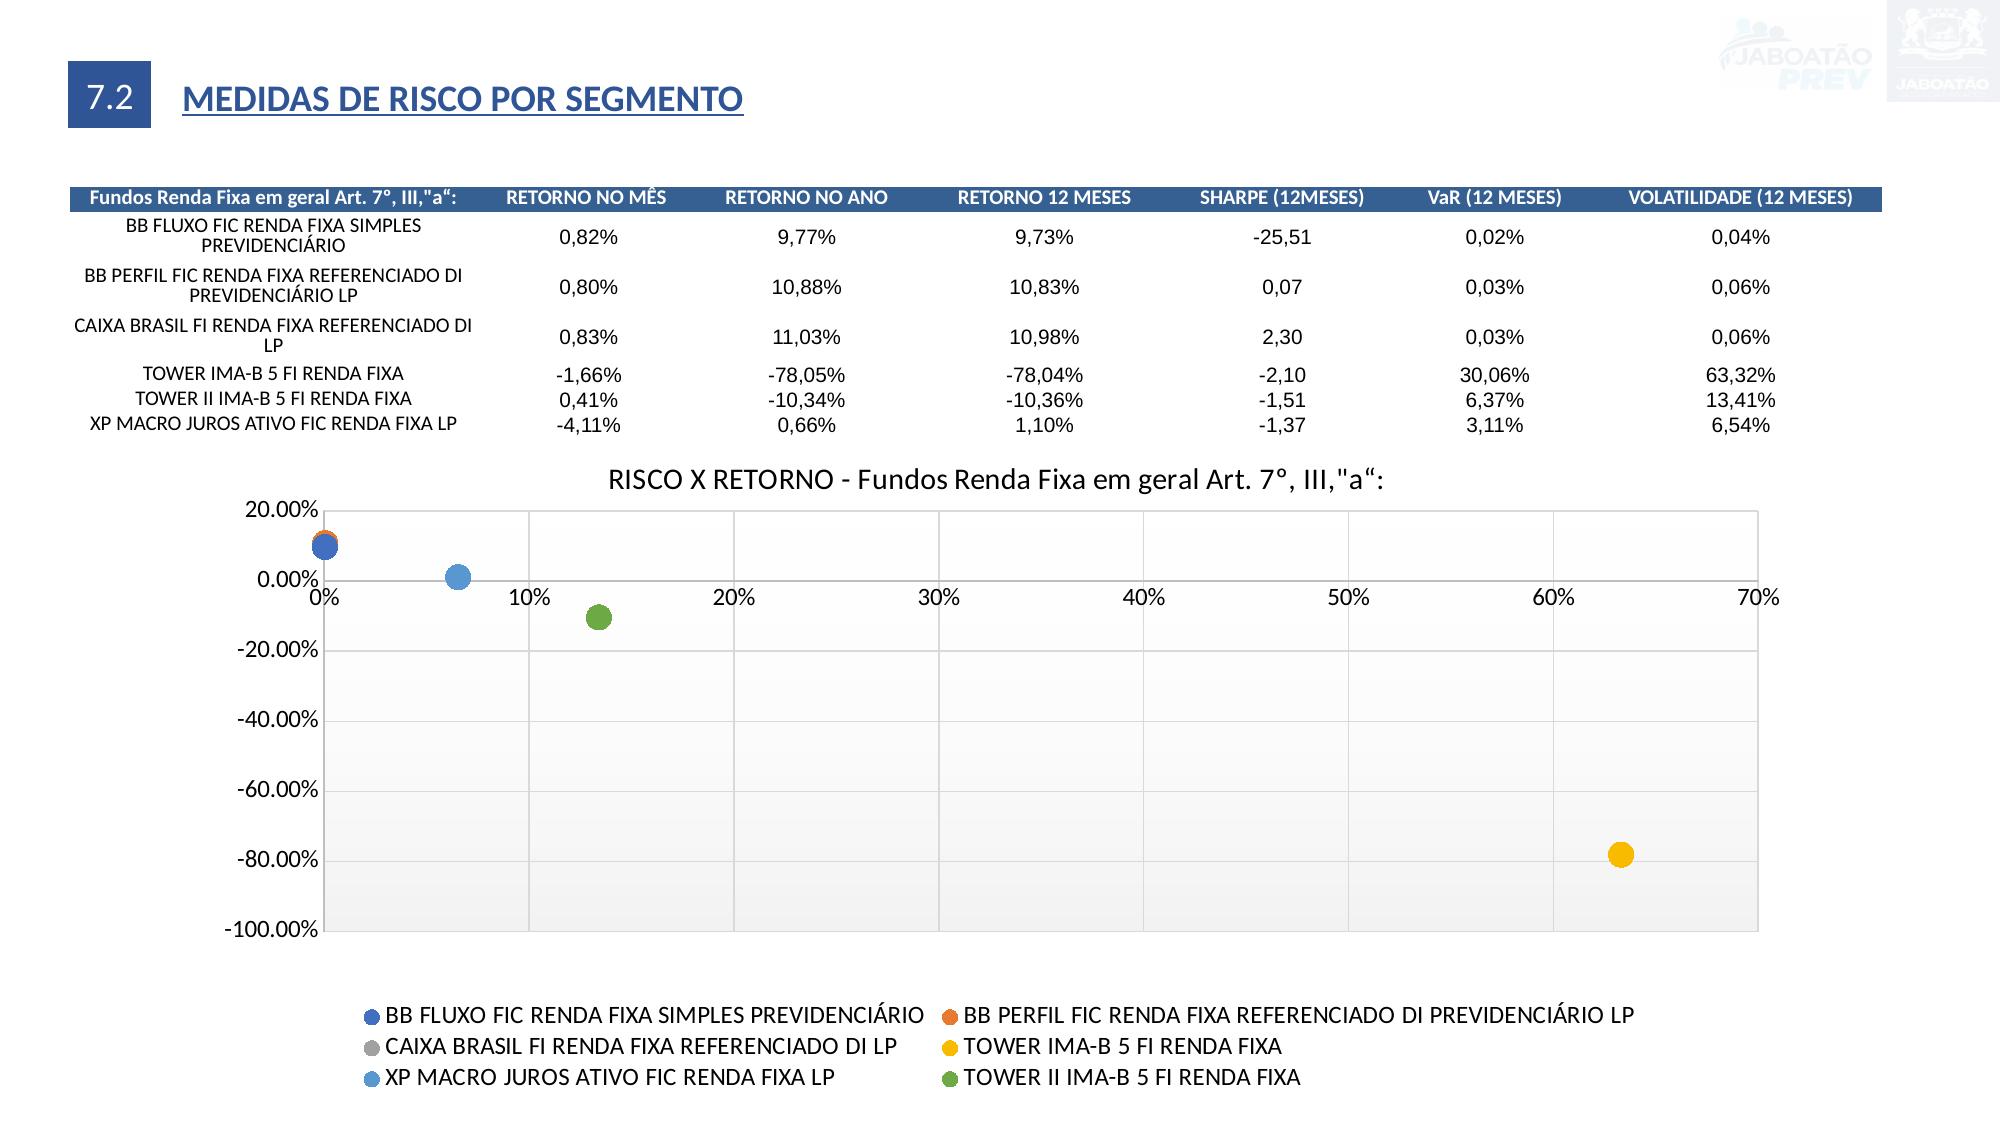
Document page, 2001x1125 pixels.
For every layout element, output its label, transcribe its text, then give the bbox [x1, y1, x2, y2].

table_cell 0,06% [1600, 312, 1882, 362]
text_box MEDIDAS DE RISCO POR SEGMENTO [167, 66, 831, 127]
table_cell -1,37 [1175, 413, 1390, 437]
table_cell 11,03% [700, 312, 914, 362]
table_cell -1,66% [478, 362, 700, 387]
text_box 7.2 [68, 61, 151, 128]
table_cell 13,41% [1600, 387, 1882, 413]
table_cell -78,04% [914, 362, 1175, 387]
table_cell 3,11% [1390, 413, 1600, 437]
table_cell 9,73% [914, 212, 1175, 262]
table_cell 1,10% [914, 413, 1175, 437]
table_cell -10,34% [700, 387, 914, 413]
table_cell 10,88% [700, 262, 914, 312]
table_header RETORNO 12 MESES [914, 187, 1175, 212]
table_cell TOWER IMA-B 5 FI RENDA FIXA [70, 362, 478, 387]
table_cell -25,51 [1175, 212, 1390, 262]
table_cell 0,82% [478, 212, 700, 262]
table_cell 0,41% [478, 387, 700, 413]
table_header VOLATILIDADE (12 MESES) [1600, 187, 1882, 212]
table_cell 0,66% [700, 413, 914, 437]
table_cell 0,06% [1600, 262, 1882, 312]
table_cell 9,77% [700, 212, 914, 262]
chart [168, 437, 1832, 1098]
table_cell -10,36% [914, 387, 1175, 413]
table_cell 0,03% [1390, 262, 1600, 312]
table_header VaR (12 MESES) [1390, 187, 1600, 212]
table_cell 0,03% [1390, 312, 1600, 362]
table_cell 0,02% [1390, 212, 1600, 262]
table_cell XP MACRO JUROS ATIVO FIC RENDA FIXA LP [70, 413, 478, 438]
table_cell 30,06% [1390, 362, 1600, 387]
table_cell -2,10 [1175, 362, 1390, 387]
table_header RETORNO NO MÊS [478, 187, 700, 212]
table_cell 6,37% [1390, 387, 1600, 413]
table_cell -78,05% [700, 362, 914, 387]
table_cell 6,54% [1600, 413, 1882, 438]
table_cell 0,80% [478, 262, 700, 312]
table_cell -4,11% [478, 413, 700, 437]
table_cell -1,51 [1175, 387, 1390, 413]
table_cell 0,83% [478, 312, 700, 362]
table_cell TOWER II IMA-B 5 FI RENDA FIXA [70, 387, 478, 413]
table_cell 0,04% [1600, 212, 1882, 262]
table_header SHARPE (12MESES) [1175, 187, 1390, 212]
table_cell 10,83% [914, 262, 1175, 312]
table_cell 2,30 [1175, 312, 1390, 362]
table_header Fundos Renda Fixa em geral Art. 7º, III,"a“: [70, 187, 478, 212]
table_cell CAIXA BRASIL FI RENDA FIXA REFERENCIADO DI LP [70, 312, 478, 362]
table_cell BB PERFIL FIC RENDA FIXA REFERENCIADO DI PREVIDENCIÁRIO LP [70, 262, 478, 312]
table_cell 10,98% [914, 312, 1175, 362]
table_header RETORNO NO ANO [700, 187, 914, 212]
table_cell BB FLUXO FIC RENDA FIXA SIMPLES PREVIDENCIÁRIO [70, 212, 478, 262]
table_cell 0,07 [1175, 262, 1390, 312]
table_cell 63,32% [1600, 362, 1882, 387]
